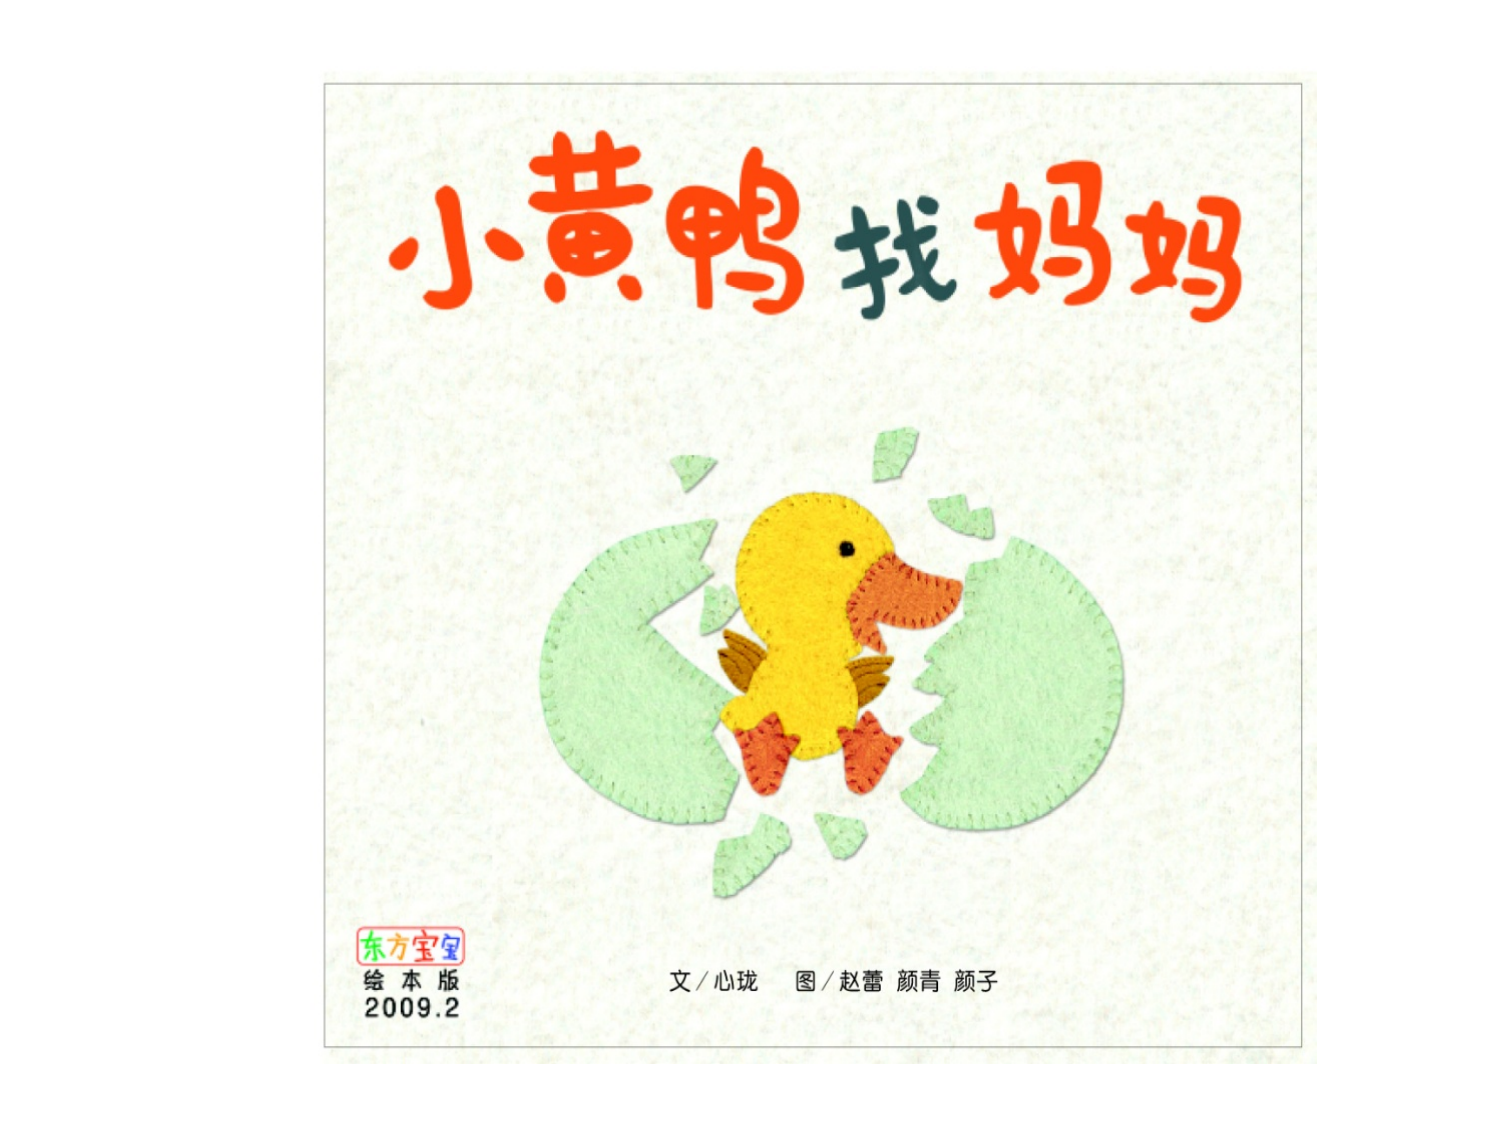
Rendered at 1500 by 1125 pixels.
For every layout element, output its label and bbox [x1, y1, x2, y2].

list [0, 66, 1318, 1064]
